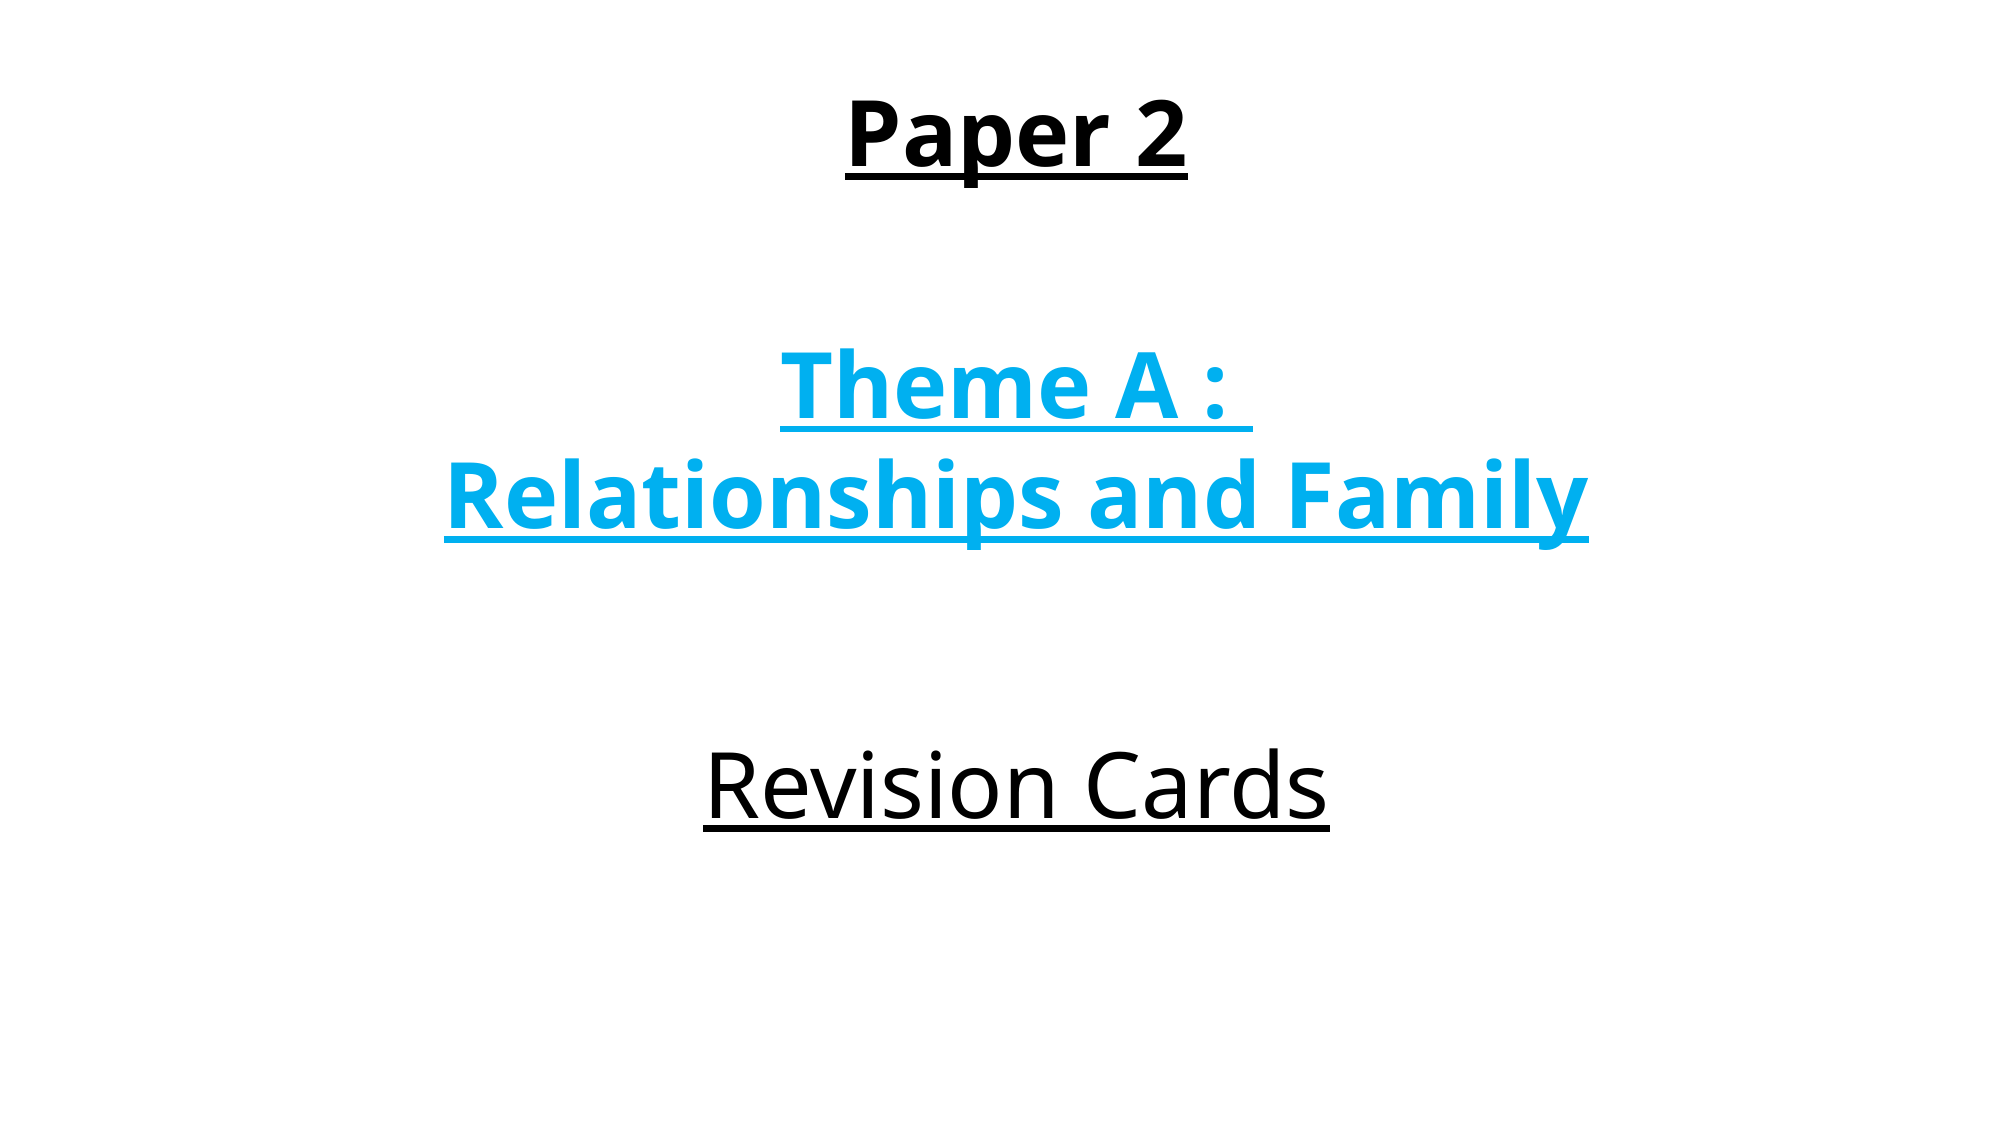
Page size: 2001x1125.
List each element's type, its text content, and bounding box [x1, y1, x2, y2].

text_box Revision Cards [688, 719, 1346, 845]
text_box Theme A : Relationships and Family [428, 319, 1605, 555]
text_box Paper 2 [829, 67, 1204, 192]
